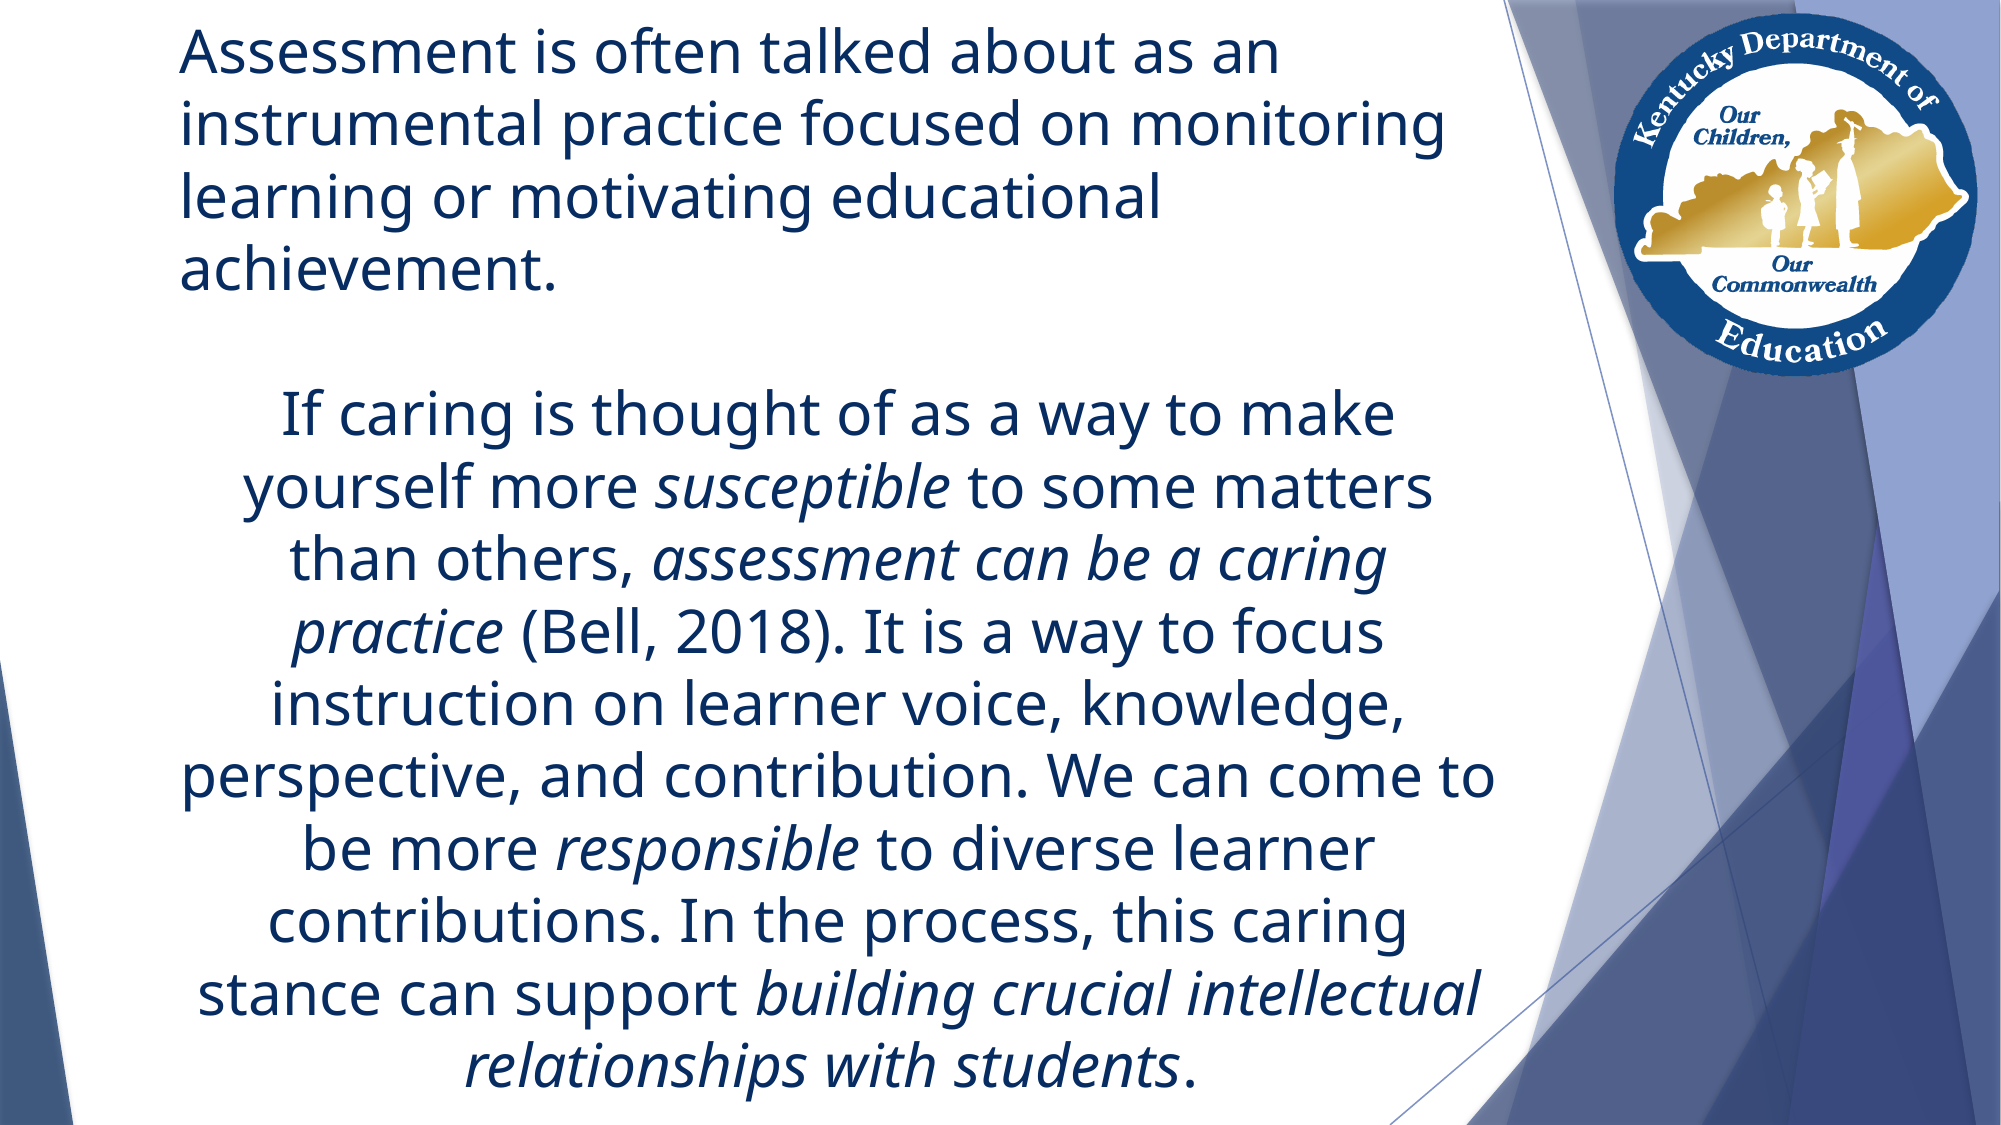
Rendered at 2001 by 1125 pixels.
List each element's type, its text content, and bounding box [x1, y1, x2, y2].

picture [1598, 0, 1989, 390]
title Assessment is often talked about as an instrumental practice focused on monitoring learning or motivating educational achievement. If caring is thought of as a way to make yourself more susceptible to some matters than others, assessment can be a caring practice (Bell, 2018). It is a way to focus instruction on learner voice, knowledge, perspective, and contribution. We can come to be more responsible to diverse learner contributions. In the process, this caring stance can support building crucial intellectual relationships with students. [164, 446, 1515, 667]
